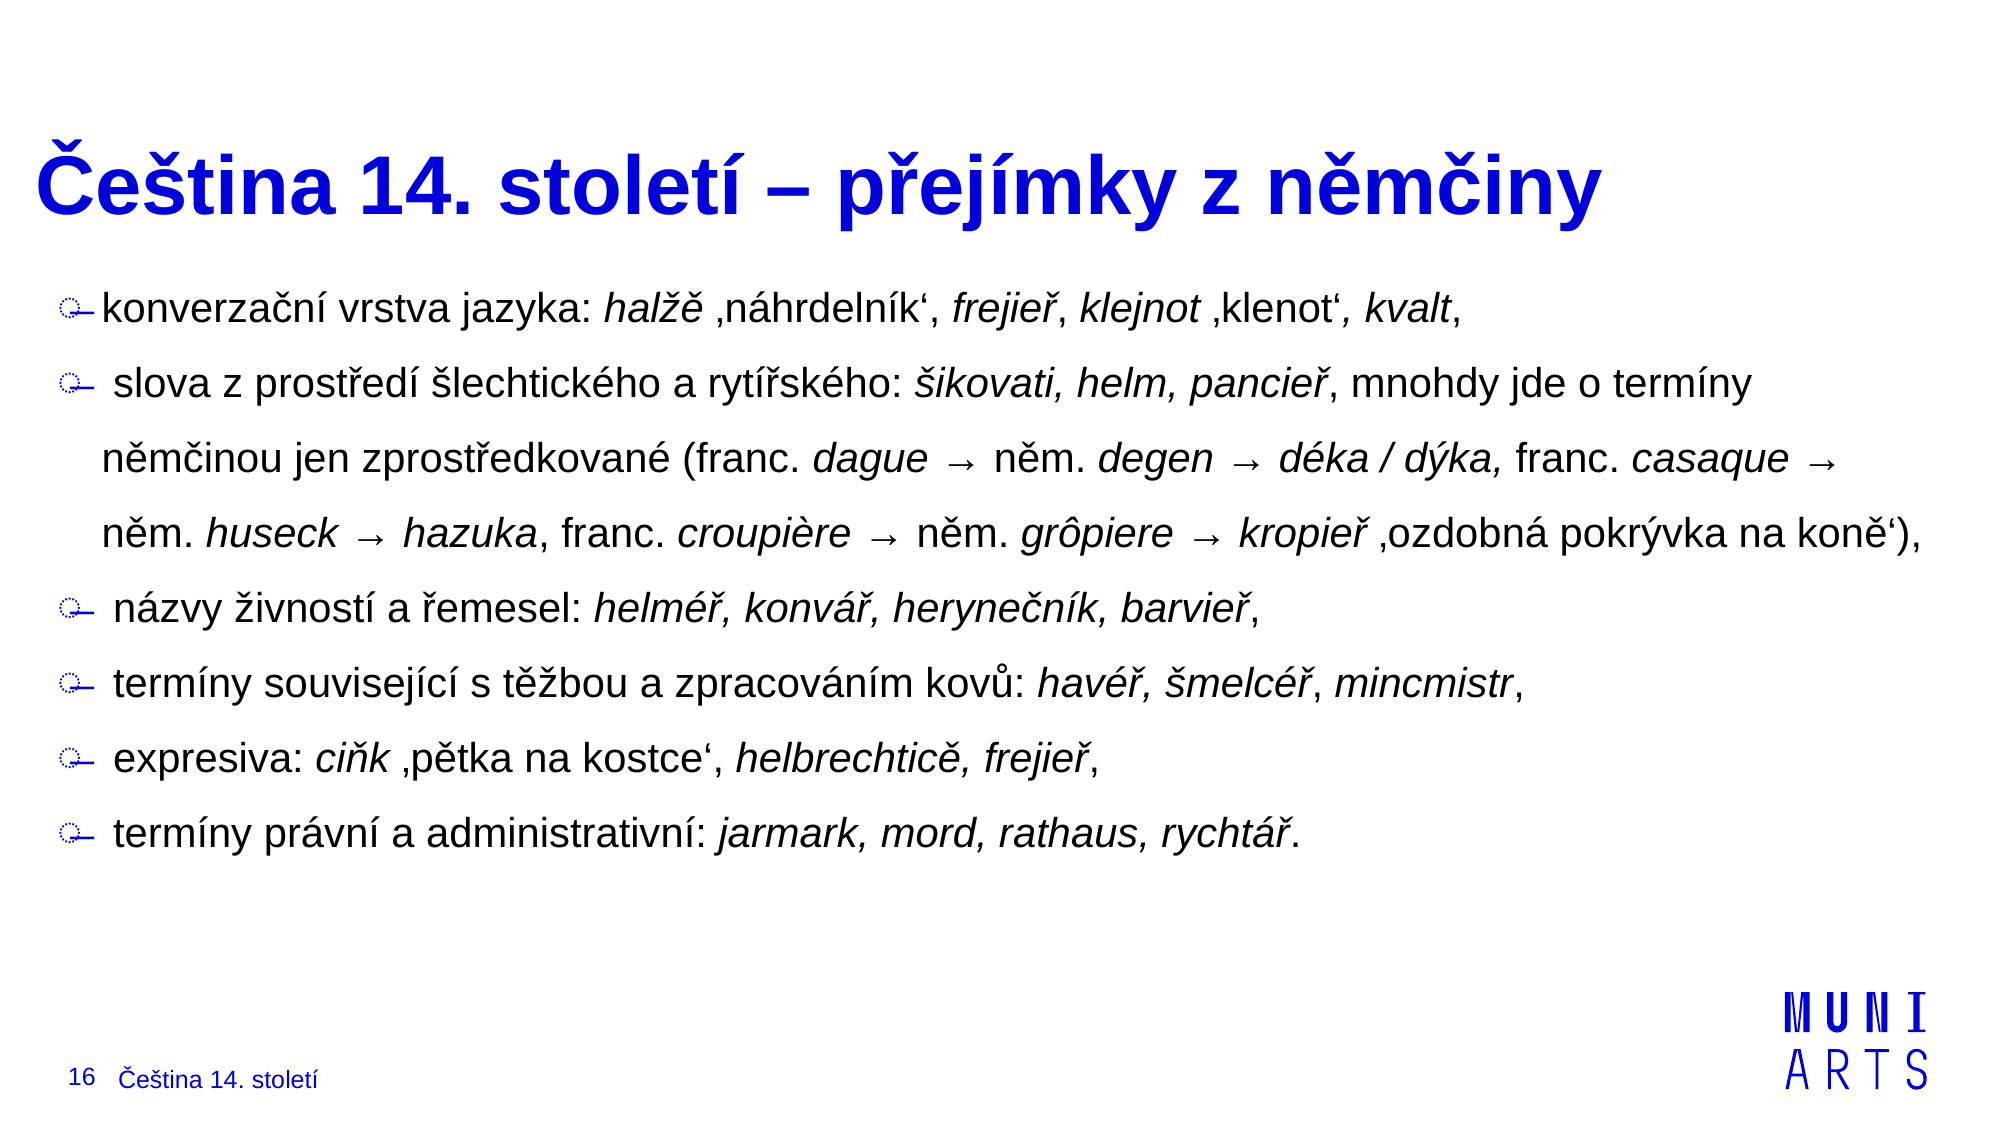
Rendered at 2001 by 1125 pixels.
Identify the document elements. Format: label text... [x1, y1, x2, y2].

title Čeština 14. století – přejímky z němčiny [35, 147, 1872, 235]
slide_number 16 [67, 1055, 110, 1097]
footer Čeština 14. století [118, 1057, 1418, 1099]
list konverzační vrstva jazyka: halžě ‚náhrdelník‘, frejieř, klejnot ‚klenot‘, kvalt, slova z prostředí šlechtického a rytířského: šikovati, helm, pancieř, mnohdy jde o termíny němčinou jen zprostředkované (franc. dague → něm. degen → déka / dýka, franc. casaque → něm. huseck → hazuka, franc. croupière → něm. grôpiere → kropieř ‚ozdobná pokrývka na koně‘), názvy živností a řemesel: helméř, konvář, herynečník, barvieř, termíny související s těžbou a zpracováním kovů: havéř, šmelcéř, mincmistr, expresiva: ciňk ‚pětka na kostce‘, helbrechticě, frejieř, termíny právní a administrativní: jarmark, mord, rathaus, rychtář. [28, 255, 1942, 971]
